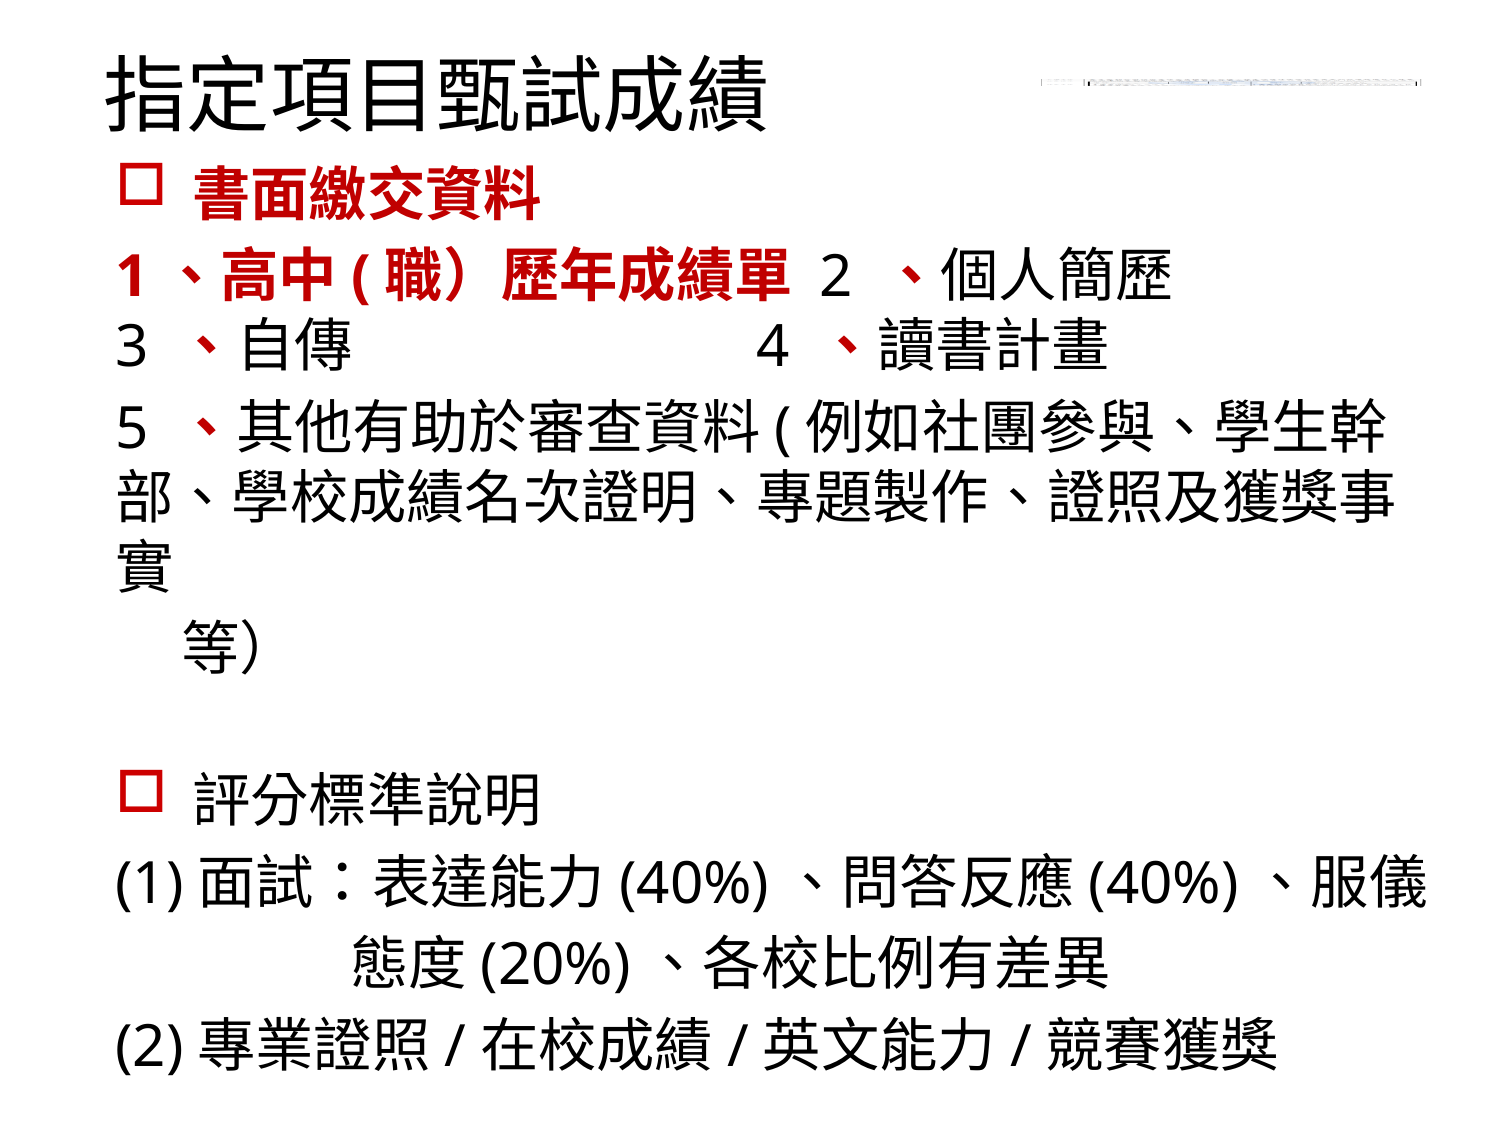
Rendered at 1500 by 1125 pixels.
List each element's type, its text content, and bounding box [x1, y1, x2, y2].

subtitle 書面繳交資料 1、高中(職）歷年成績單 2 、個人簡歷 3 、自傳 4 、讀書計畫 5 、其他有助於審查資料(例如社團參與、學生幹部、學校成績名次證明、專題製作、證照及獲獎事實 等） 評分標準說明 (1)面試：表達能力(40%)、問答反應(40%)、服儀 態度(20%)、各校比例有差異 (2)專業證照/在校成績/英文能力/競賽獲獎 [100, 149, 1447, 1083]
picture [1025, 77, 1424, 86]
title 指定項目甄試成績 [88, 0, 1364, 150]
